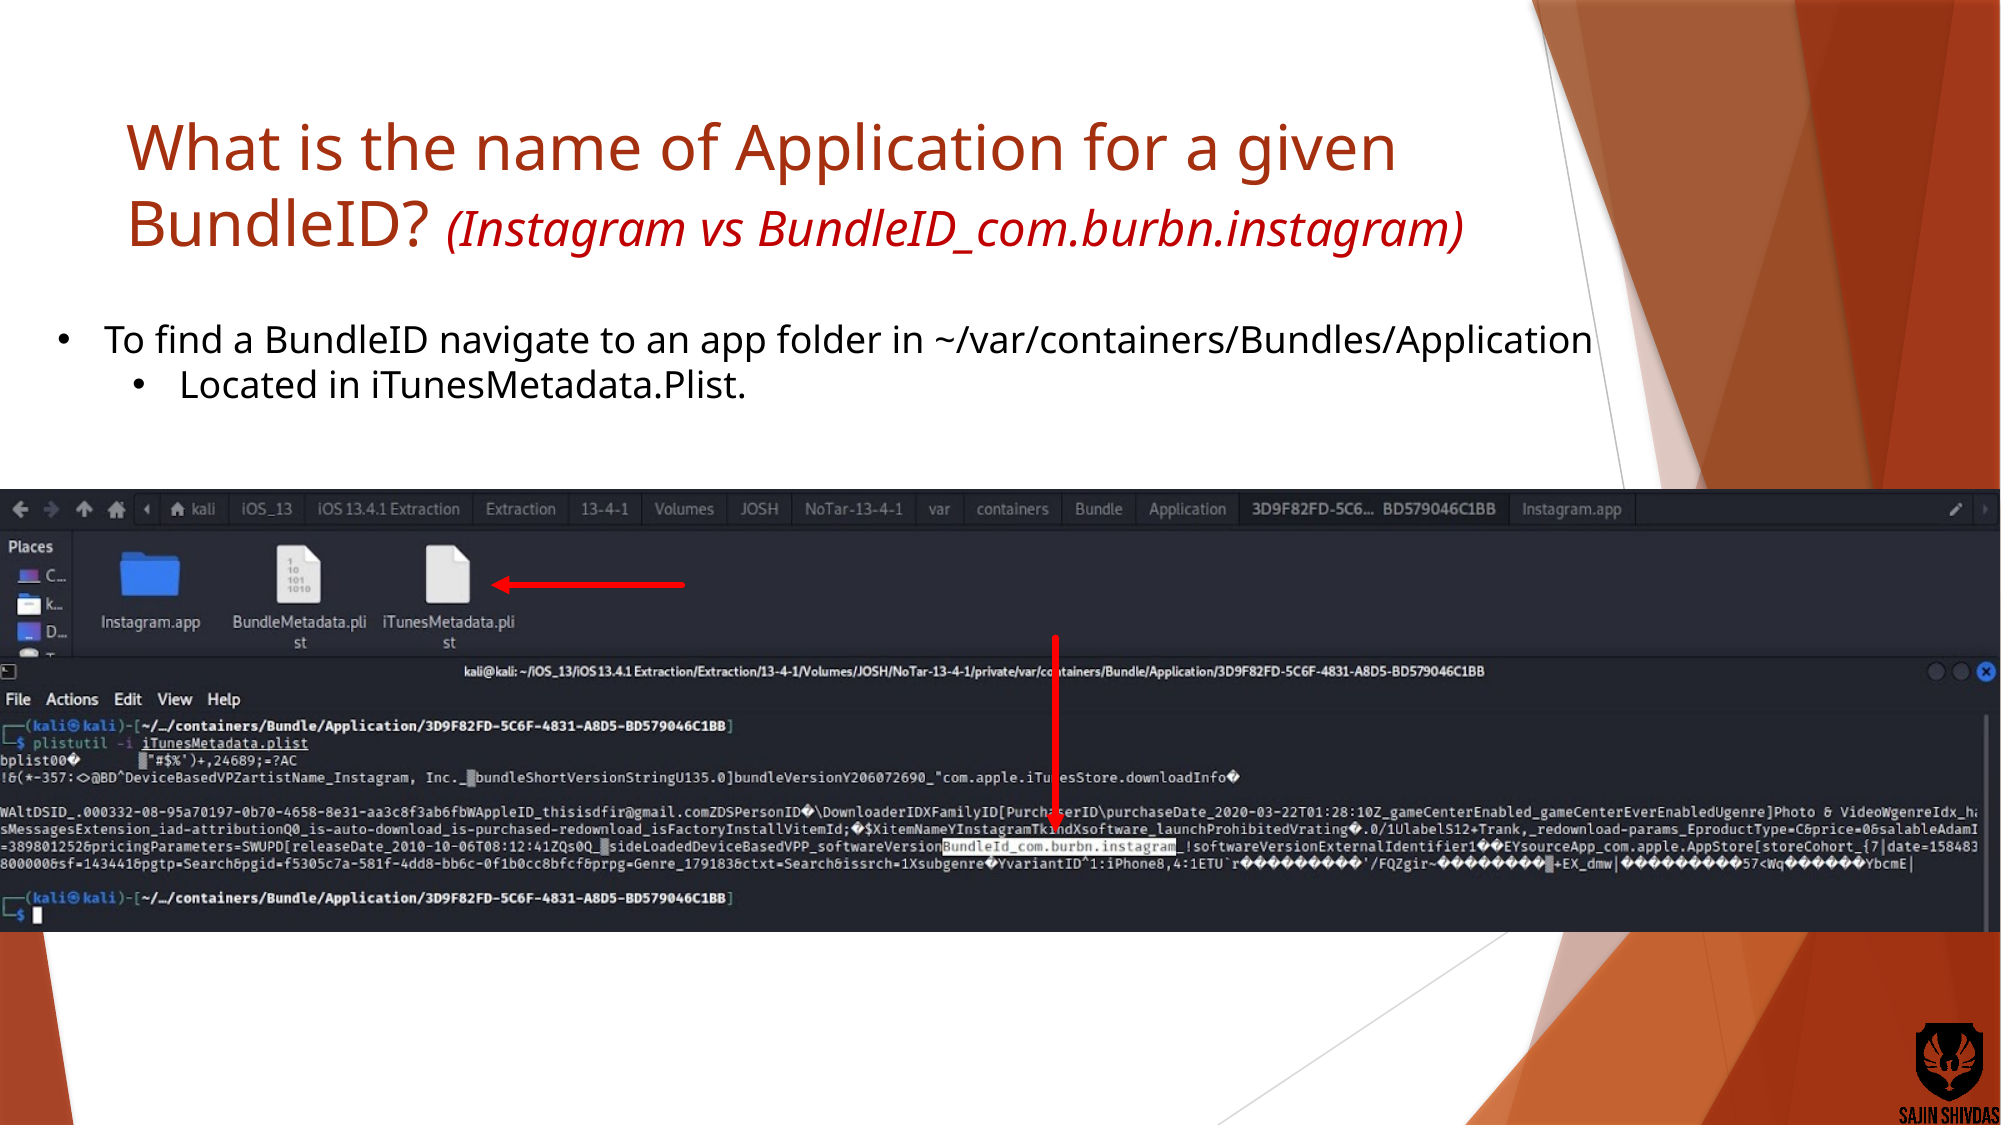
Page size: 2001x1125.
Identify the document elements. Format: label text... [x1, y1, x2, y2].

text_box To find a BundleID navigate to an app folder in ~/var/containers/Bundles/Application Located in iTunesMetadata.Plist. [42, 308, 1610, 414]
picture [1888, 1012, 2001, 1125]
title What is the name of Application for a given BundleID? (Instagram vs BundleID_com.burbn.instagram) [111, 99, 1522, 308]
picture [0, 489, 2000, 932]
